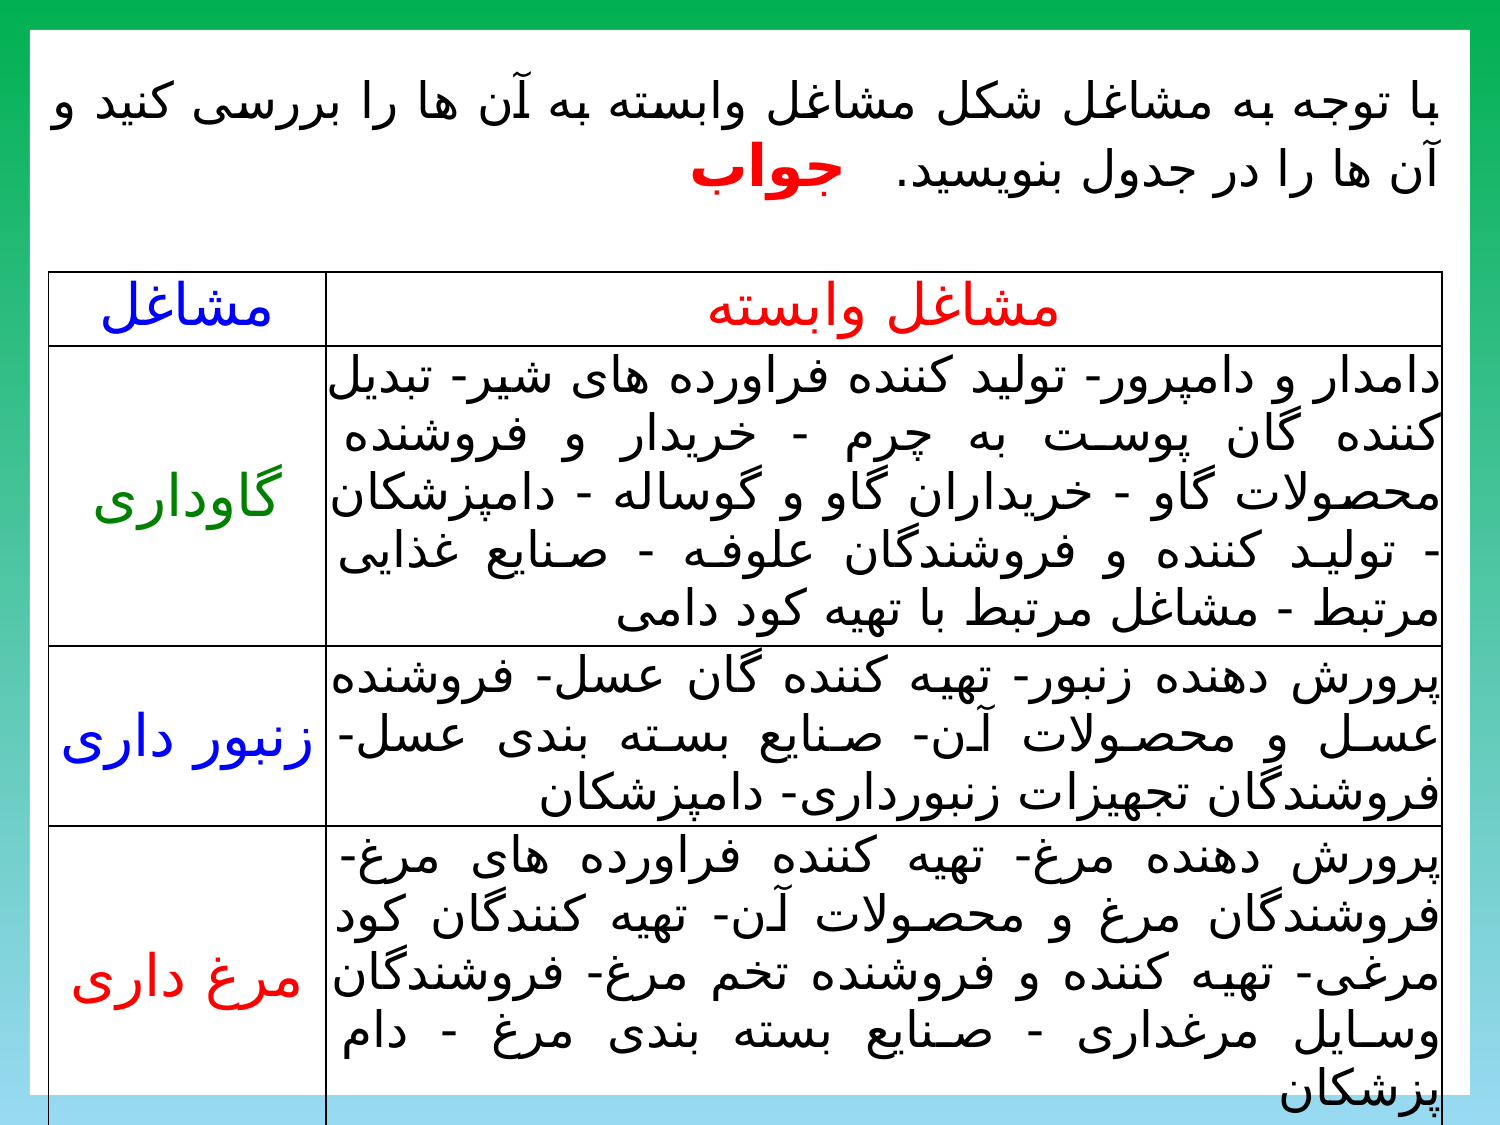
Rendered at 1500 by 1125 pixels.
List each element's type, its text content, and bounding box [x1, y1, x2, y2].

table_cell پرورش دهنده زنبور- تهیه کننده گان عسل- فروشنده عسل و محصولات آن- صنایع بسته بندی عسل- فروشندگان تجهیزات زنبورداری- دامپزشکان [327, 647, 1441, 825]
table_cell دامدار و دامپرور- تولید کننده فراورده های شیر- تبدیل کننده گان پوست به چرم - خریدار و فروشنده محصولات گاو - خریداران گاو و گوساله - دامپزشکان - تولید کننده و فروشندگان علوفه - صنایع غذایی مرتبط - مشاغل مرتبط با تهیه کود دامی [327, 347, 1441, 645]
table_cell پرورش دهنده مرغ- تهیه کننده فراورده های مرغ- فروشندگان مرغ و محصولات آن- تهیه کنندگان کود مرغی- تهیه کننده و فروشنده تخم مرغ- فروشندگان وسایل مرغداری - صنایع بسته بندی مرغ - دام پزشکان [327, 827, 1441, 1125]
table_cell گاوداری [49, 347, 325, 645]
text_box با توجه به مشاغل شکل مشاغل وابسته به آن ها را بررسی کنید و آن ها را در جدول بنویسید. جواب [35, 61, 1455, 206]
table_cell زنبور داری [49, 647, 325, 825]
table_header مشاغل [49, 273, 325, 345]
table_header مشاغل وابسته [327, 273, 1441, 345]
table_cell مرغ داری [49, 827, 325, 1125]
